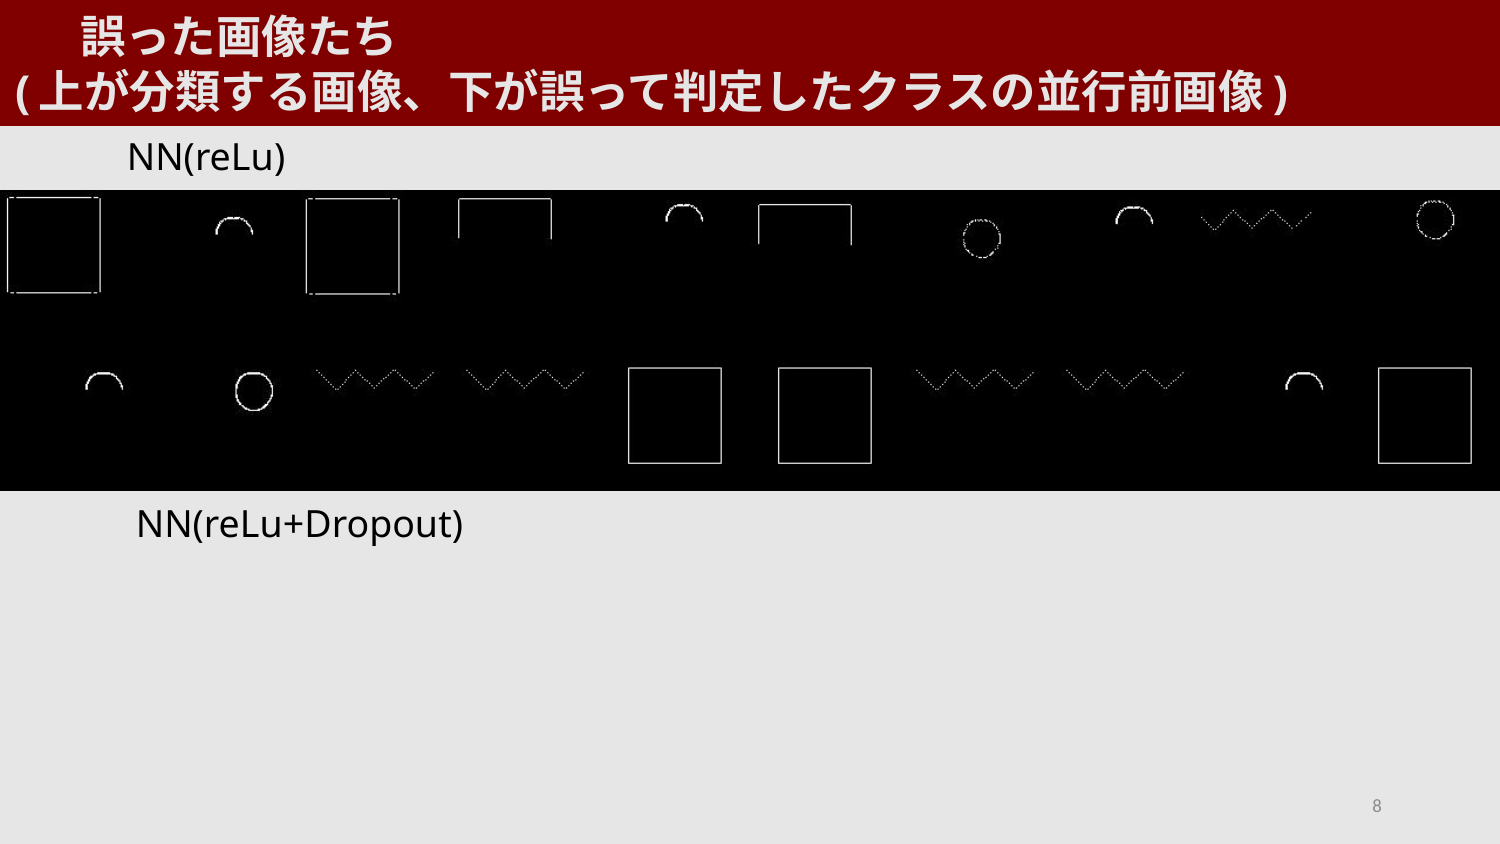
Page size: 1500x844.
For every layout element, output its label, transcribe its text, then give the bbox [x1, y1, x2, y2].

text_box NN(reLu+Dropout) [121, 492, 489, 553]
text_box NN(reLu) [112, 125, 311, 186]
title 誤った画像たち (上が分類する画像、下が誤って判定したクラスの並行前画像) [0, 0, 1500, 126]
picture [0, 190, 1500, 491]
slide_number 8 [1059, 782, 1397, 827]
